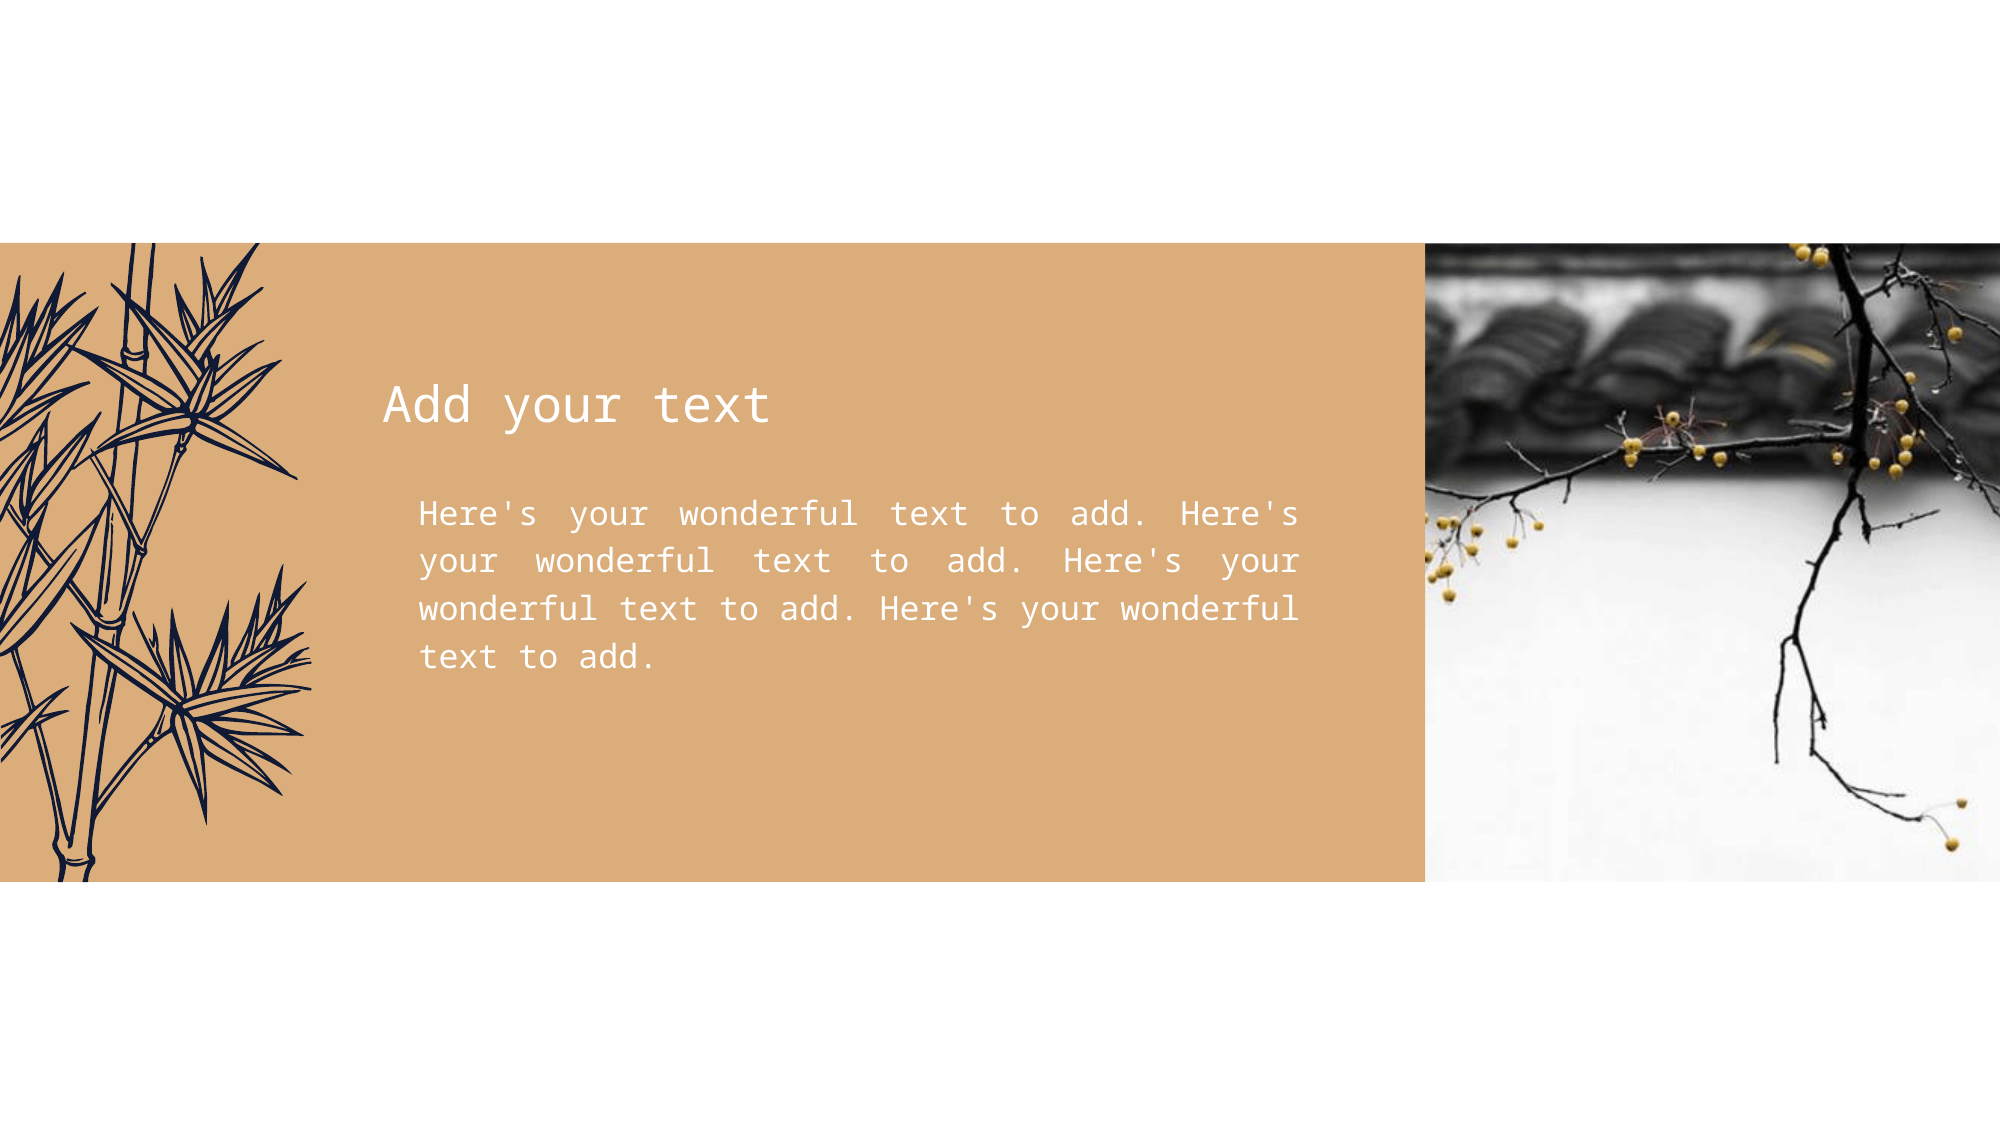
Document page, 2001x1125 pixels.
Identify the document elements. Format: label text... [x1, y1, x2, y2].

picture [1425, 242, 2000, 882]
text_box Add your text [367, 365, 788, 441]
text_box [0, 242, 1426, 883]
text_box Here's your wonderful text to add. Here's your wonderful text to add. Here's your wonderful text to add. Here's your wonderful text to add. [403, 476, 1316, 683]
text_box [0, 243, 312, 883]
